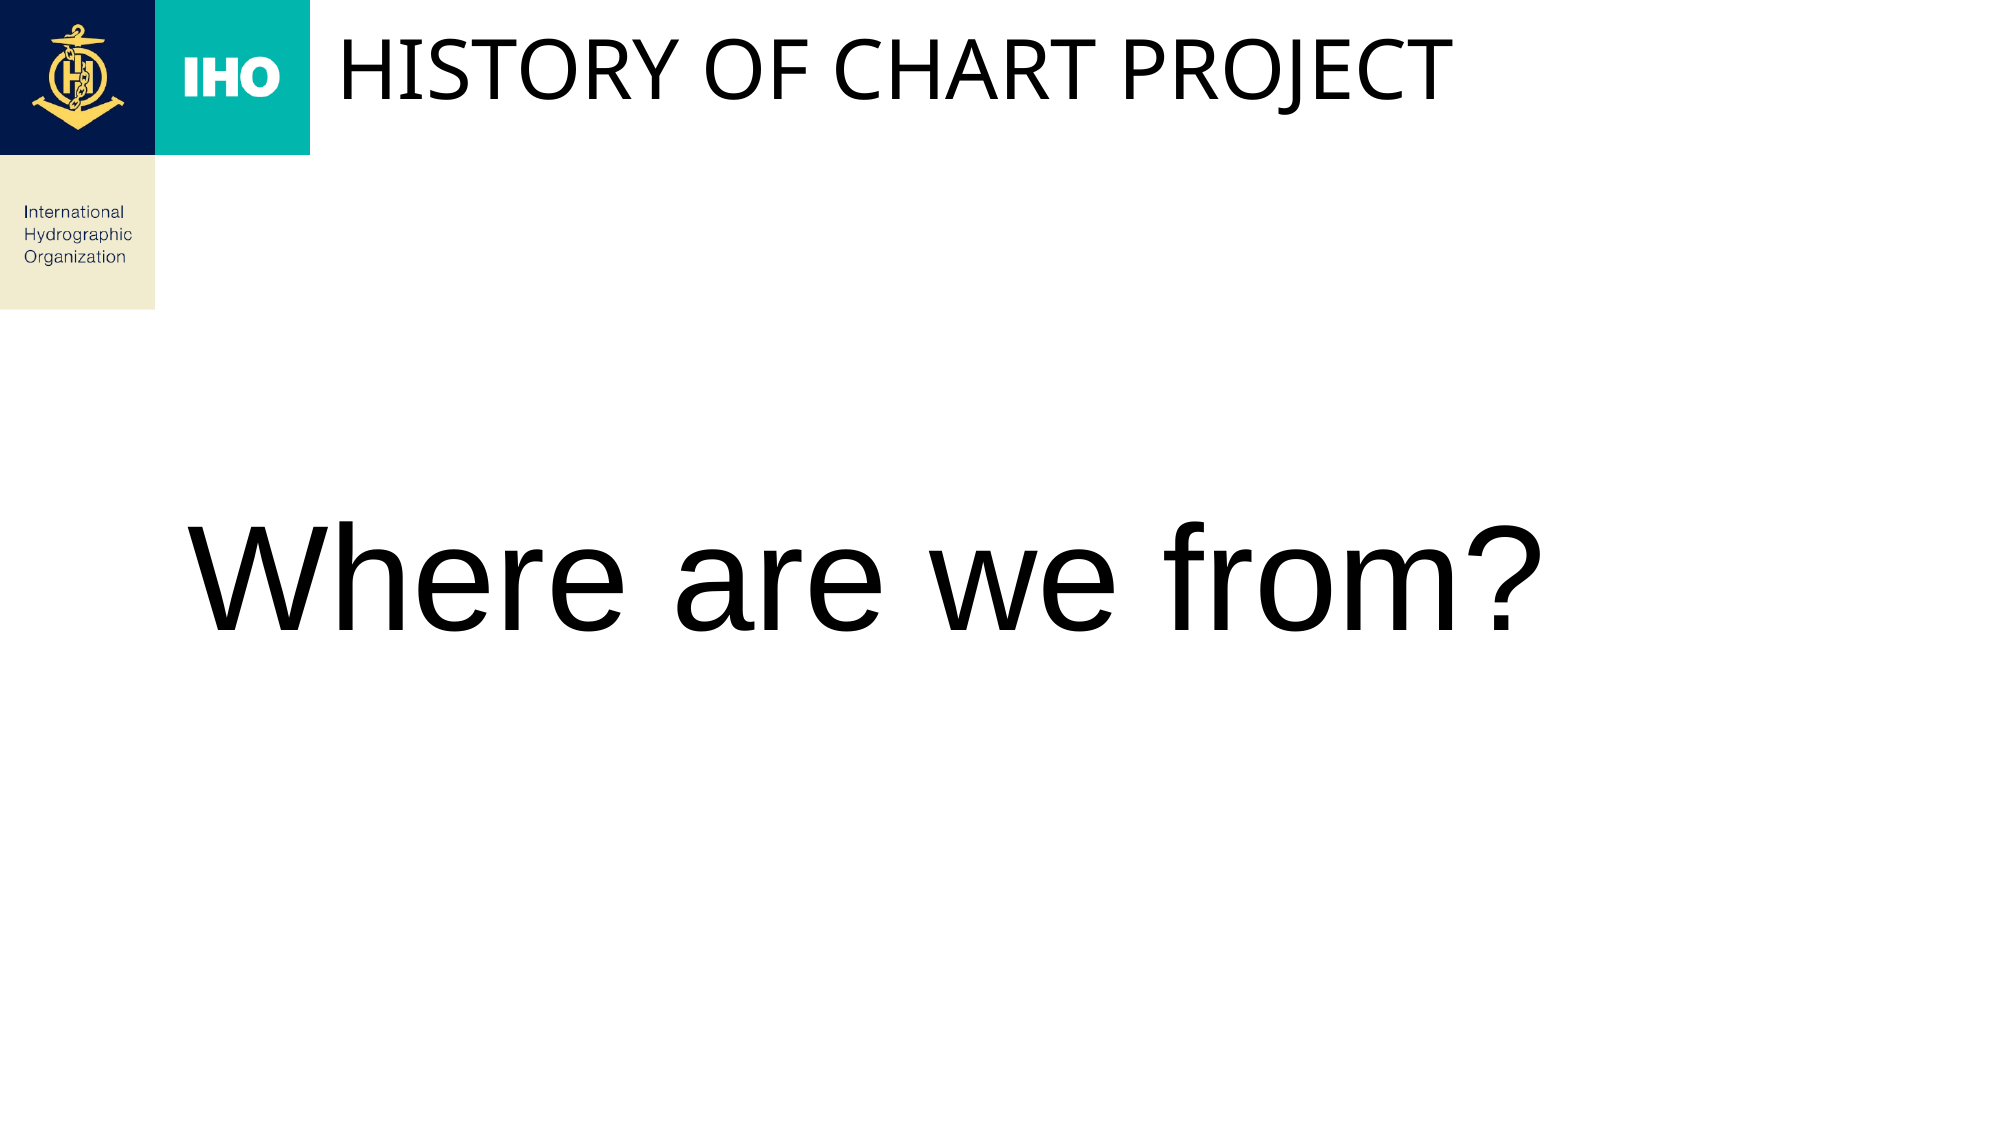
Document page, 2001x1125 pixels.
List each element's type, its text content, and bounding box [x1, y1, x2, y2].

picture [0, 0, 310, 310]
title History of chart project [308, 0, 2000, 145]
list Where are we from? [172, 492, 1898, 1002]
